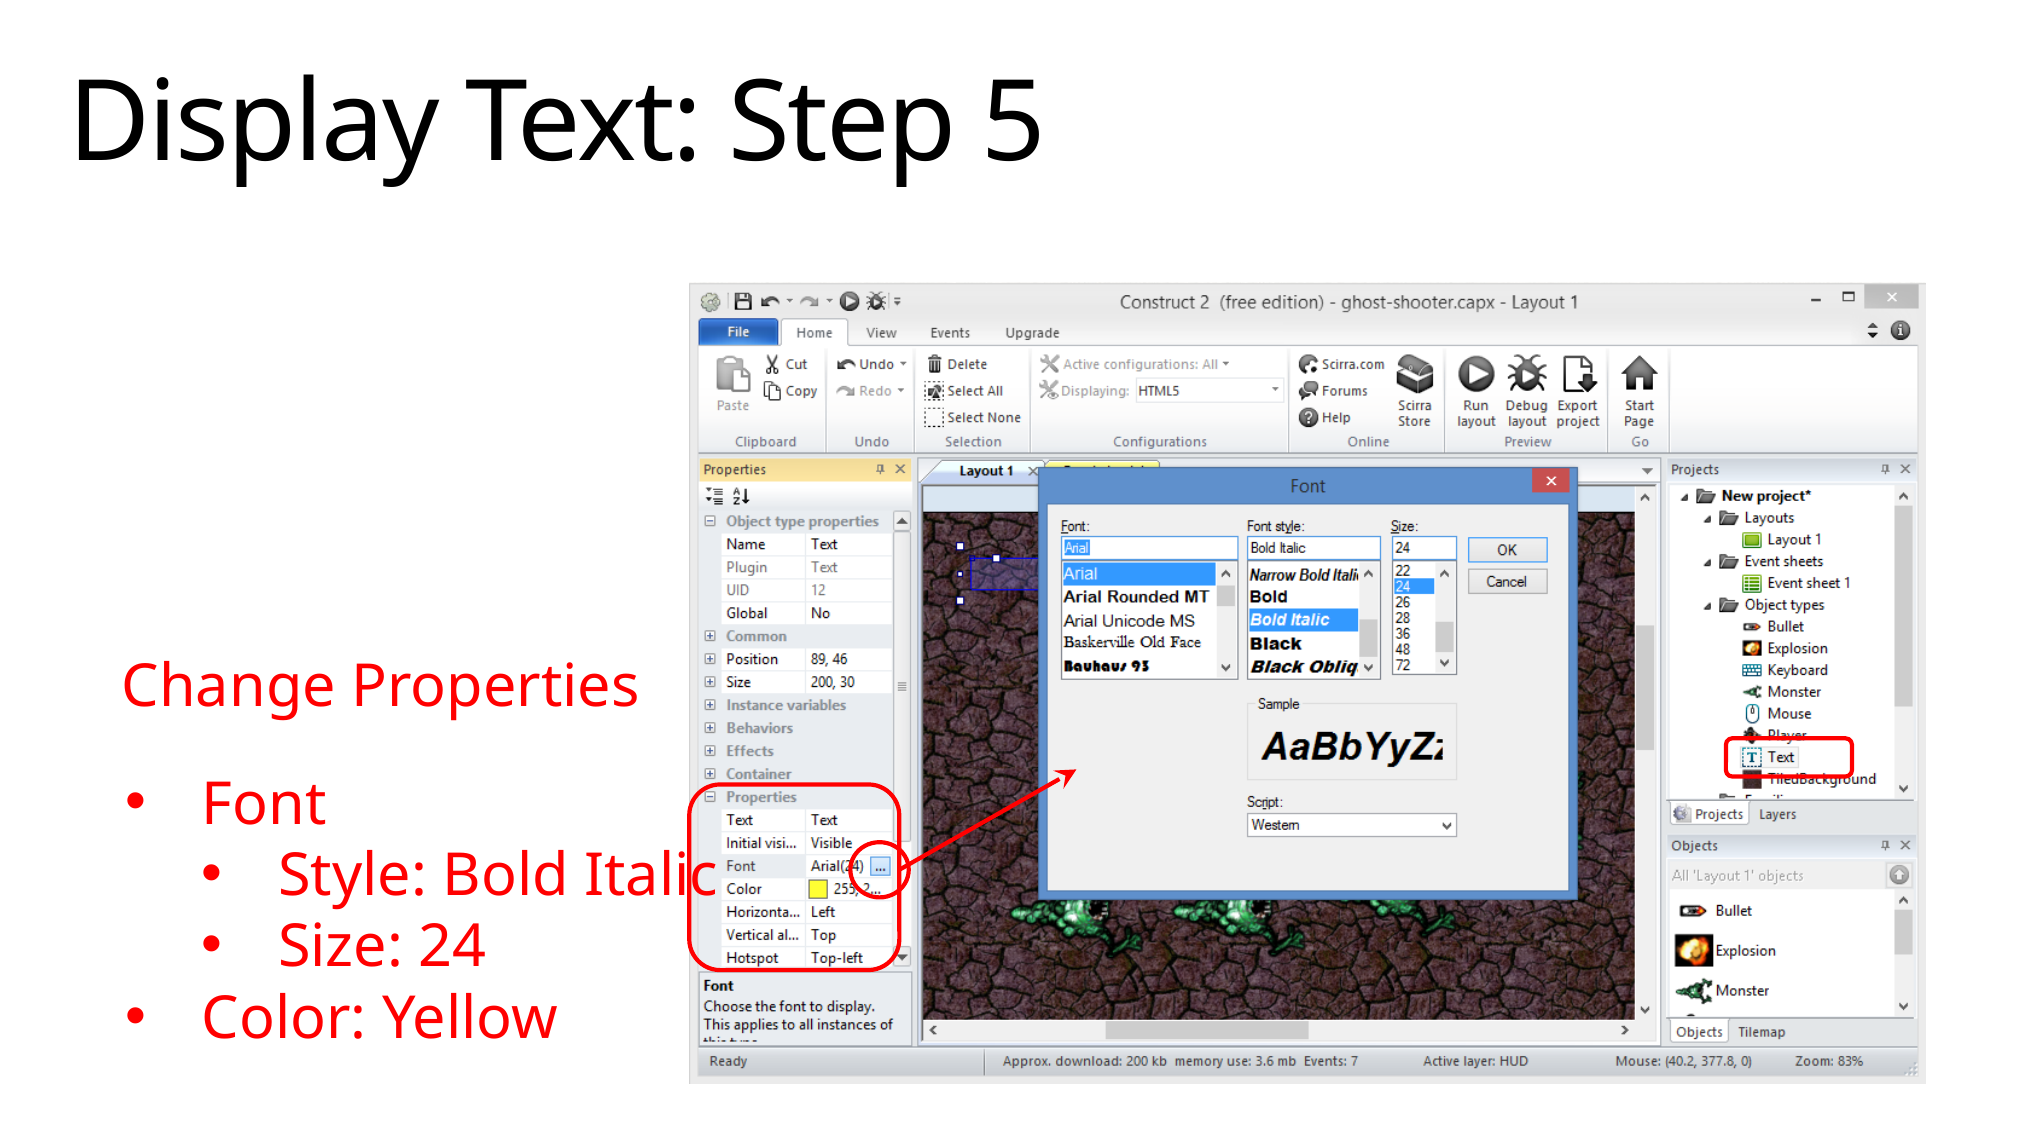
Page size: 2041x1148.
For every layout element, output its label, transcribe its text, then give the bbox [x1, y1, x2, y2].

title Display Text: Step 5 [45, 48, 1996, 199]
text_box Font Style: Bold Italic Size: 24 Color: Yellow [110, 757, 689, 1058]
picture [689, 282, 1926, 1084]
text_box Change Properties [106, 639, 656, 726]
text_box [899, 769, 1077, 870]
